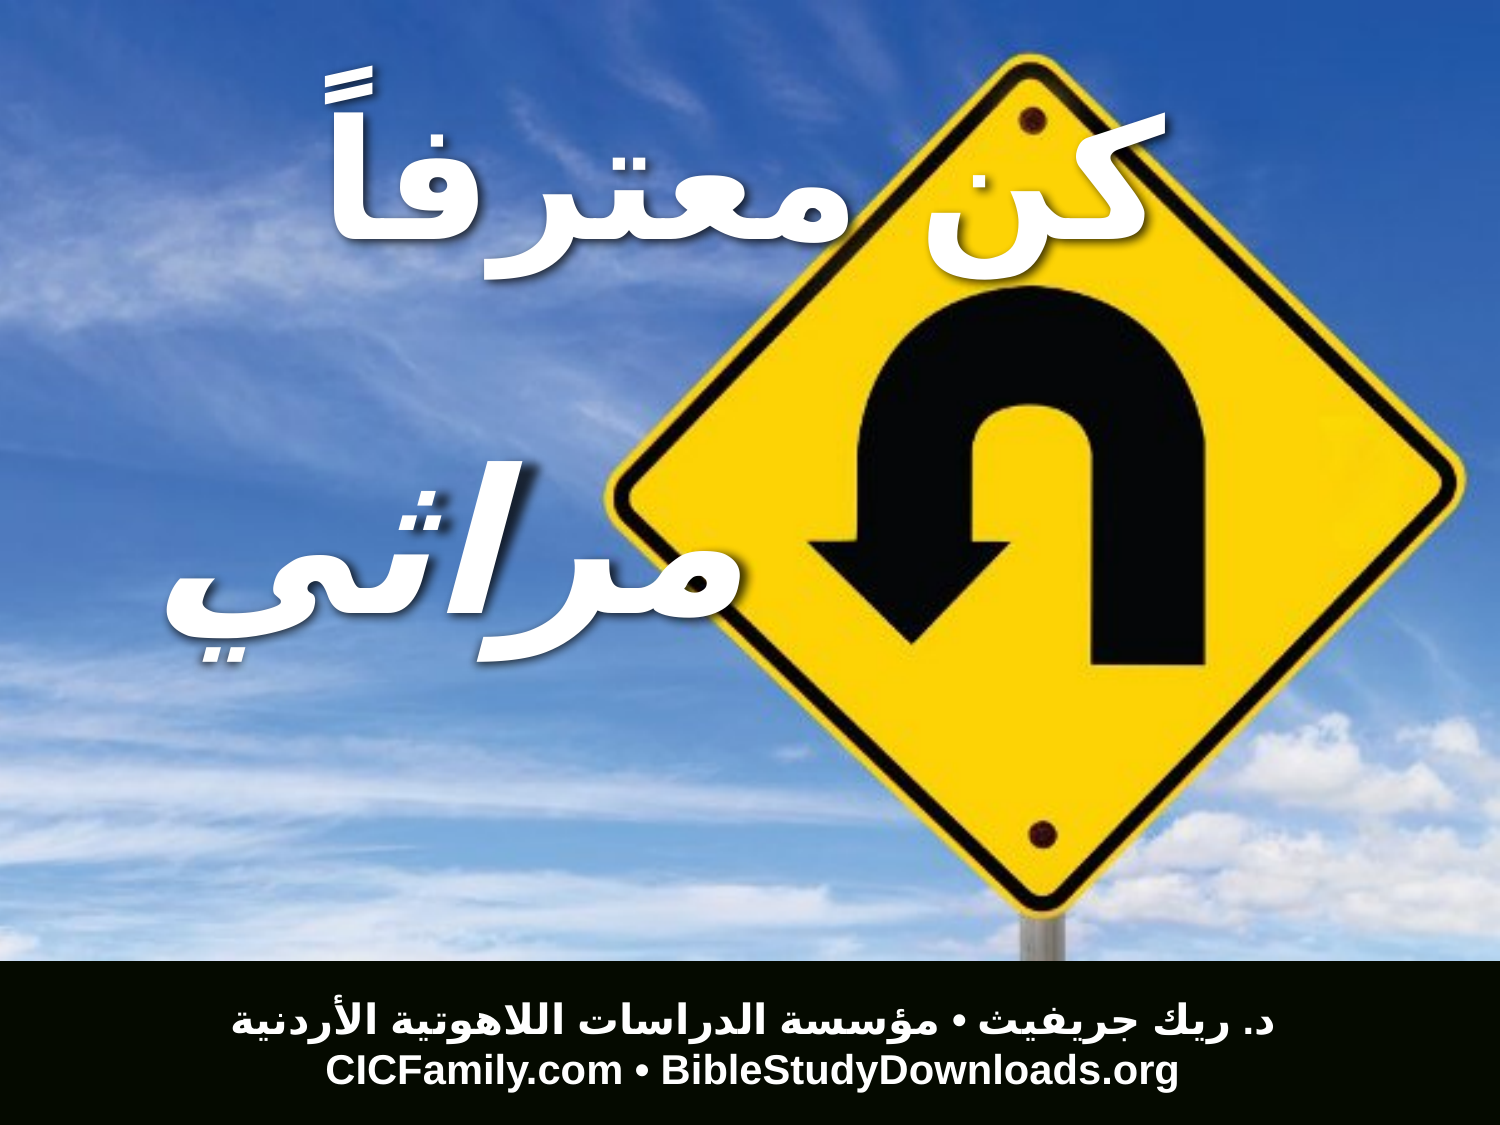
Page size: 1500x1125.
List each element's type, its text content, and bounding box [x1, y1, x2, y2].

picture [0, 0, 1500, 962]
text_box د. ريك جريفيث • مؤسسة الدراسات اللاهوتية الأردنية CICFamily.com • BibleStudyDownloads.org [0, 969, 1500, 1125]
